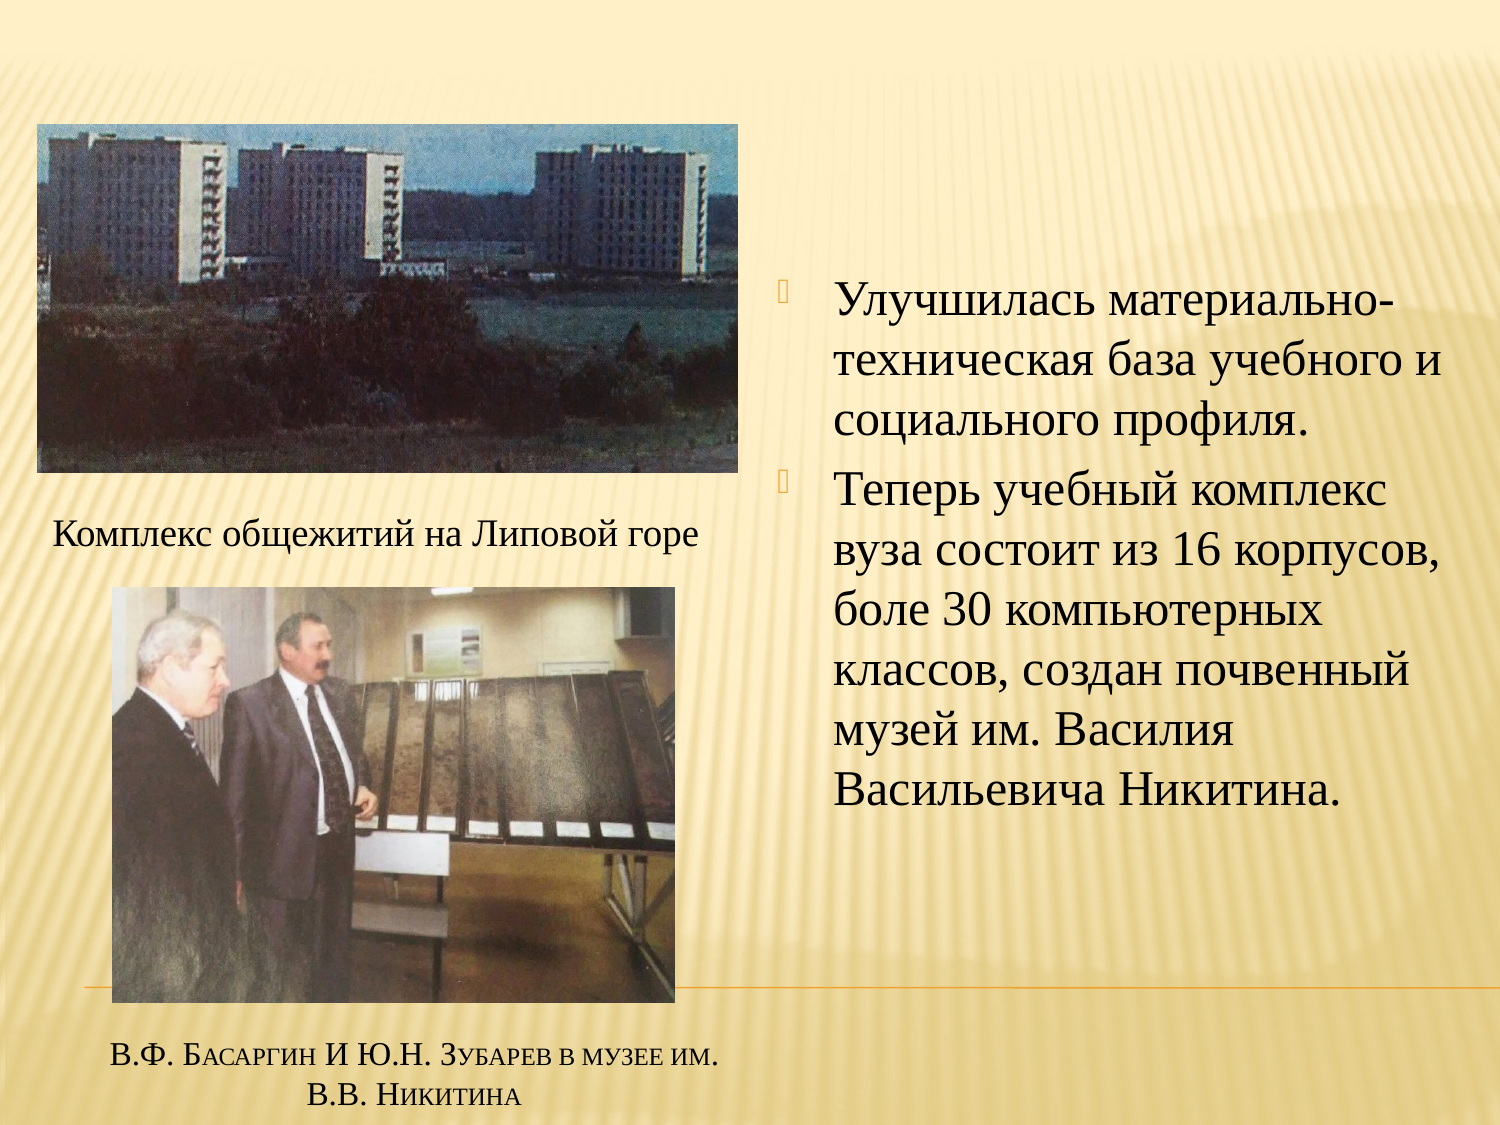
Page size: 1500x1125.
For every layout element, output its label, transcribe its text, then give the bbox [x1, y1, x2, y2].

list Комплекс общежитий на Липовой горе [37, 500, 742, 563]
list Улучшилась материально- техническая база учебного и социального профиля. Теперь учебный комплекс вуза состоит из 16 корпусов, боле 30 компьютерных классов, создан почвенный музей им. Василия Васильевича Никитина. [762, 257, 1467, 975]
picture [37, 124, 738, 474]
picture [112, 587, 676, 1004]
list В.Ф. Басаргин и Ю.Н. Зубарев в музее им. В.В. никитина [62, 1020, 767, 1125]
